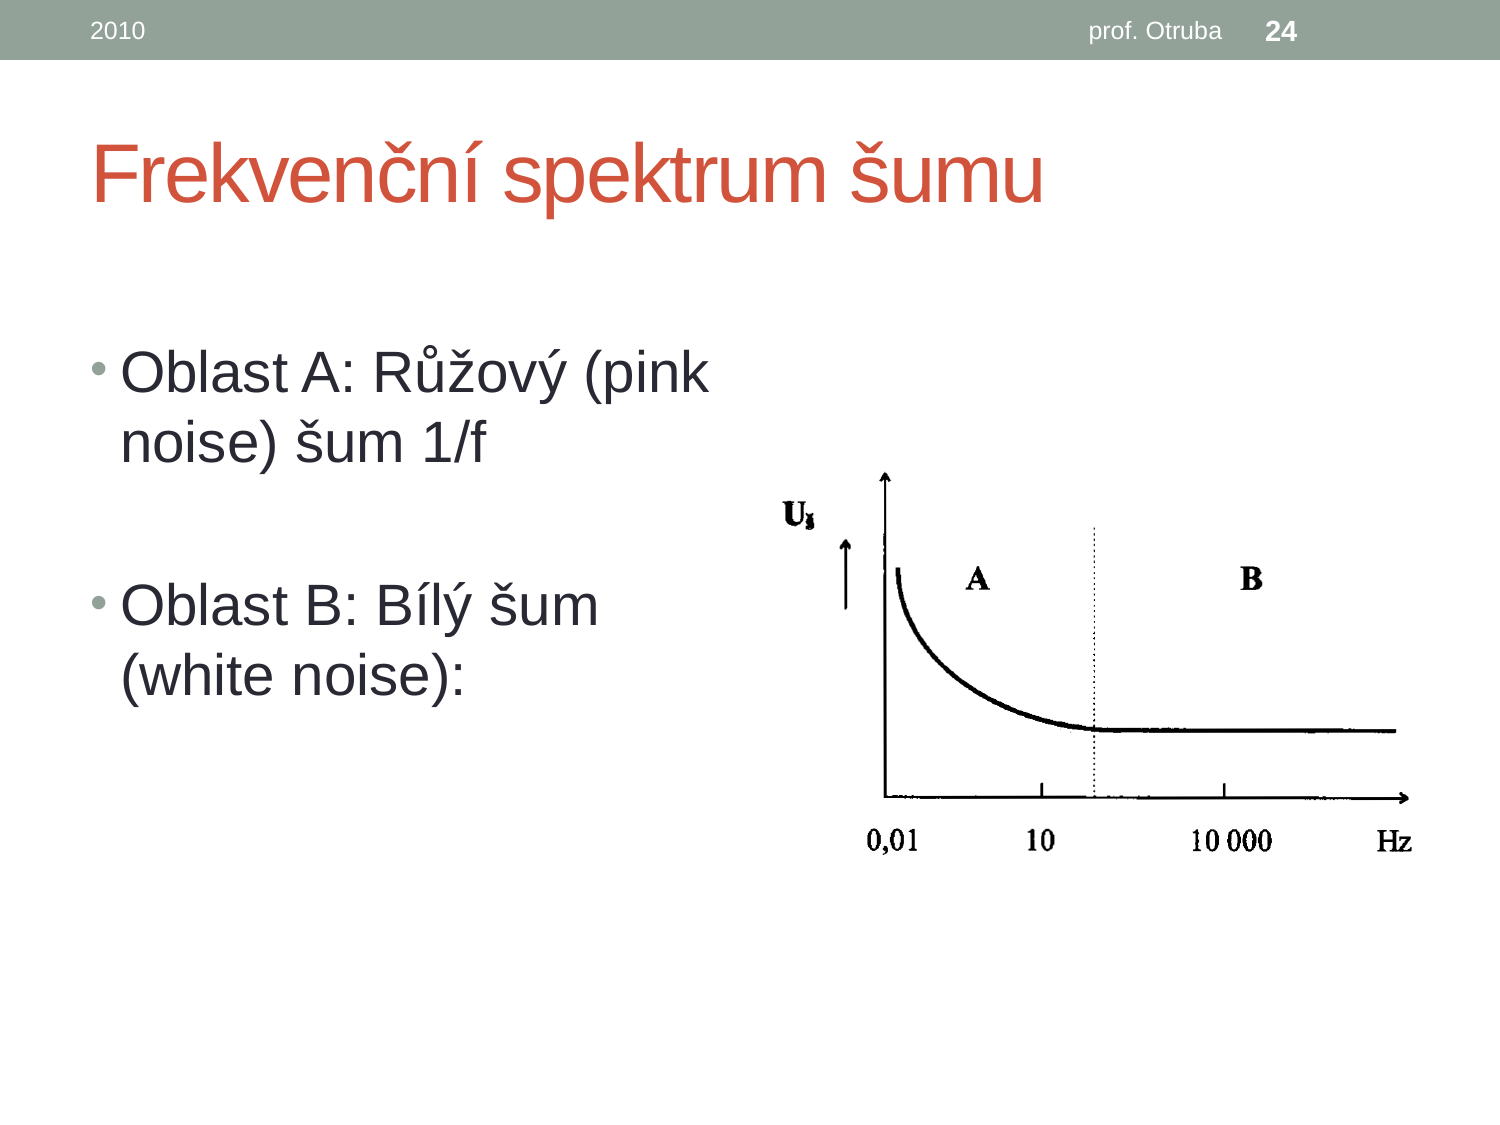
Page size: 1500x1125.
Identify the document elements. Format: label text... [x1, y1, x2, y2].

slide_number 2010 [75, 3, 550, 57]
picture [749, 420, 1448, 883]
slide_number 24 [1250, 3, 1425, 57]
title Frekvenční spektrum šumu [75, 87, 1425, 250]
footer prof. Otruba [562, 3, 1238, 57]
